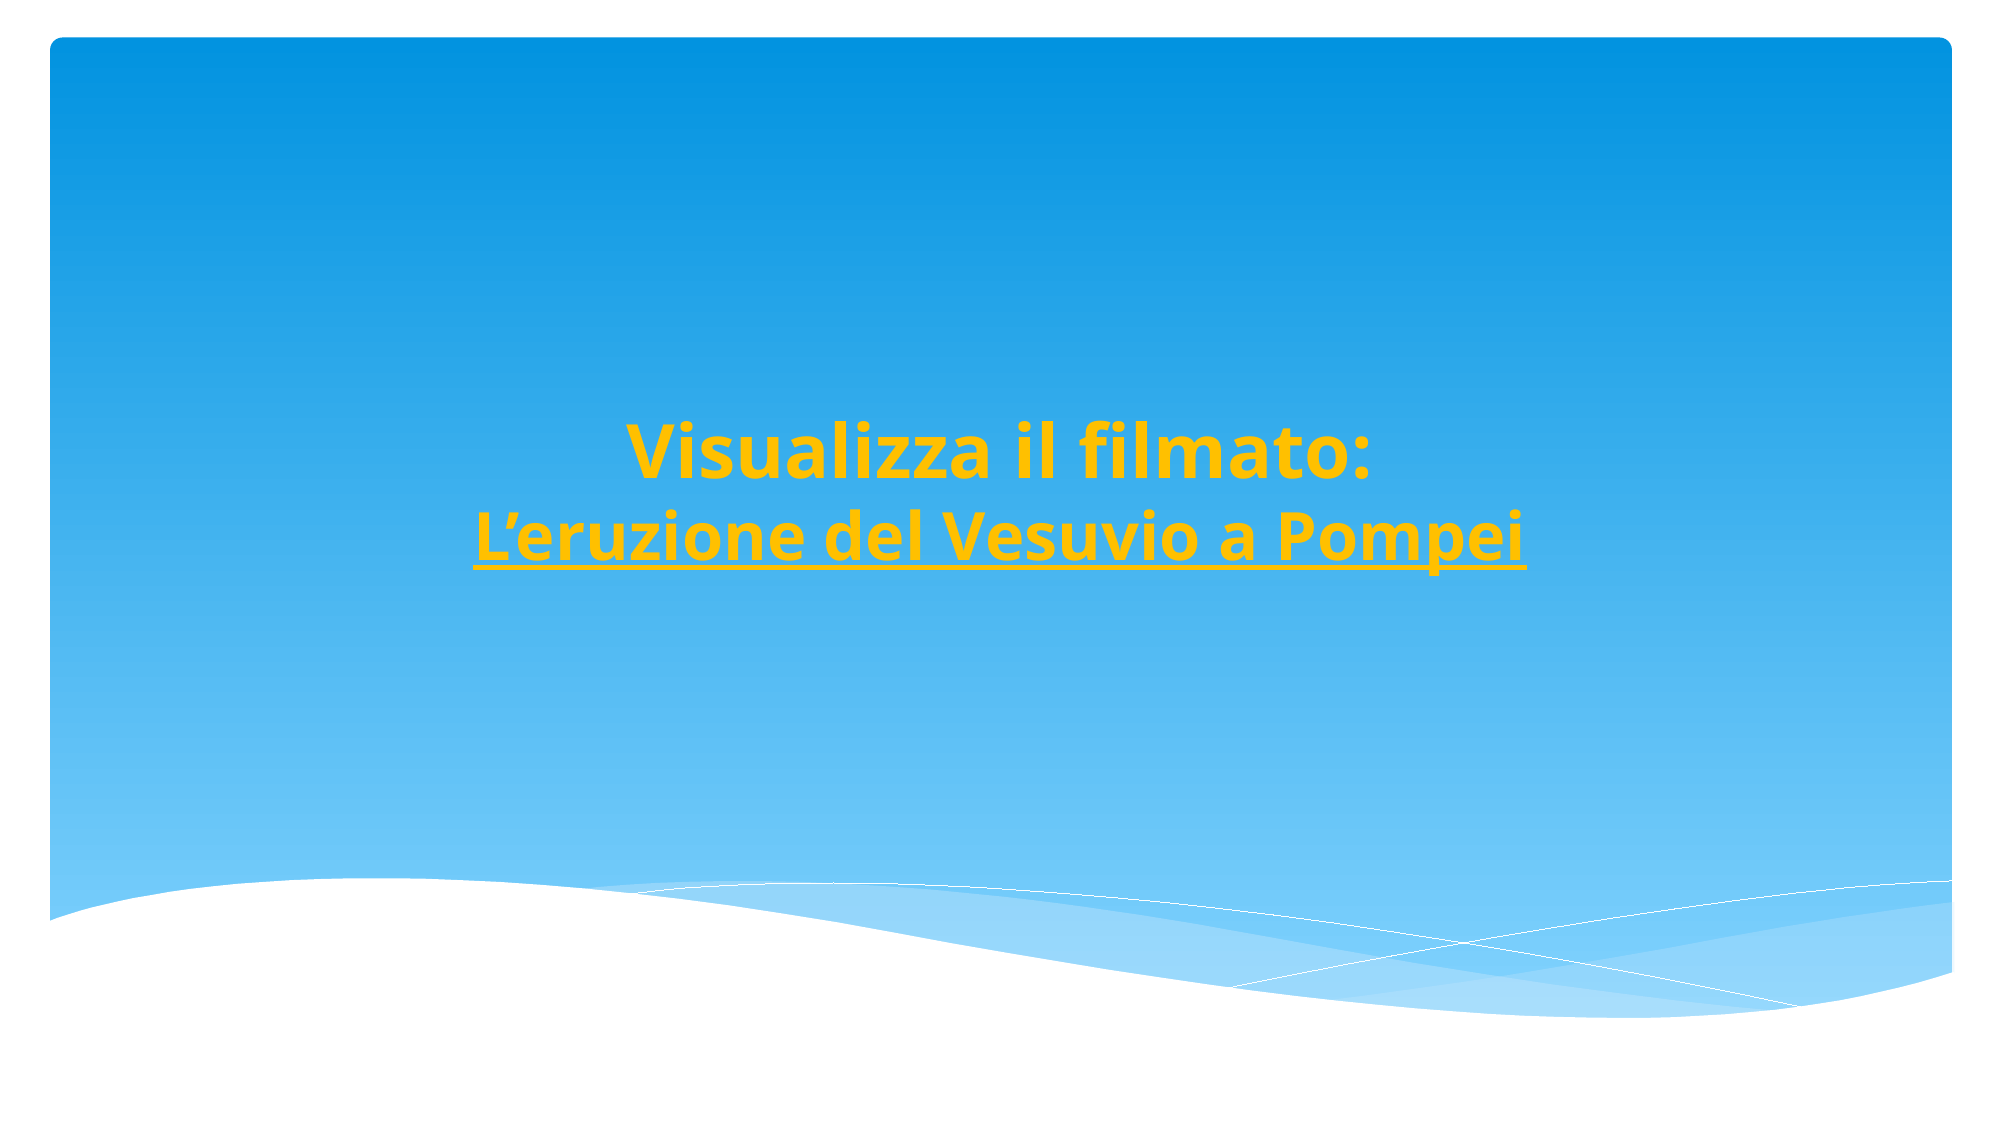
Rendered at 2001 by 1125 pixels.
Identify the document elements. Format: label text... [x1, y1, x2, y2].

text_box Visualizza il filmato: L’eruzione del Vesuvio a Pompei [51, 395, 1948, 637]
